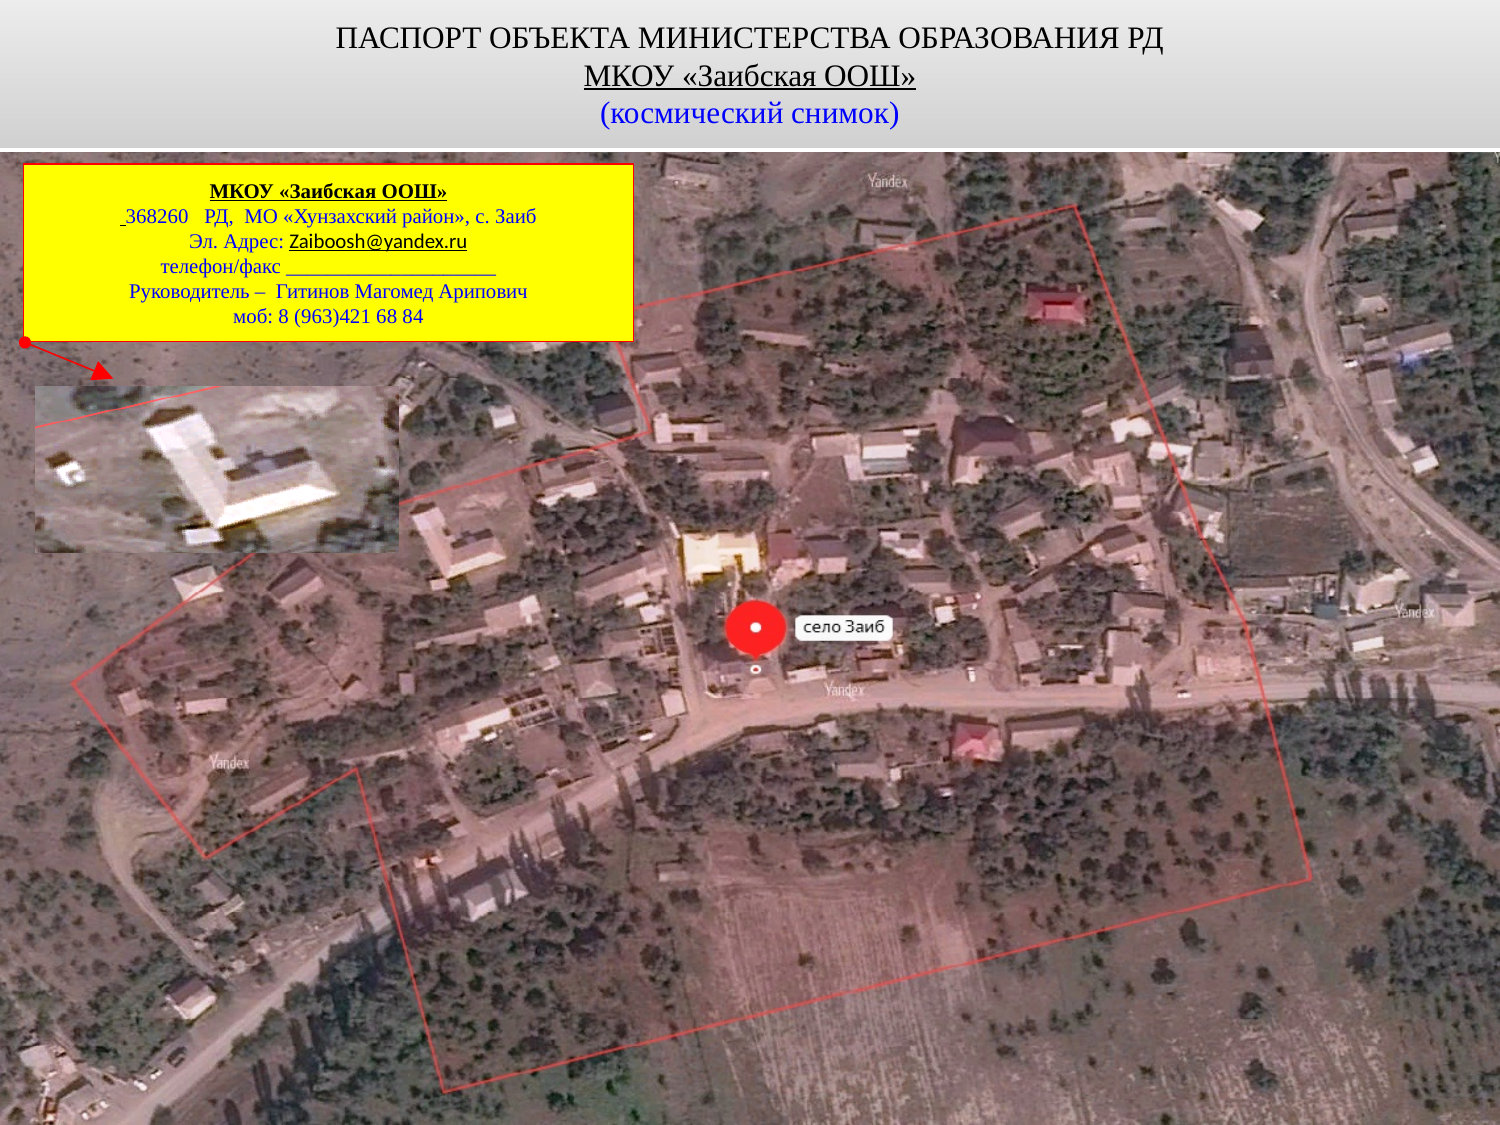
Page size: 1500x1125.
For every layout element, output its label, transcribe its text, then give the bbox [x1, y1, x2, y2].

picture [0, 152, 1500, 1125]
text_box ПАСПОРТ ОБЪЕКТА МИНИСТЕРСТВА ОБРАЗОВАНИЯ РД МКОУ «Заибская ООШ» (космический снимок) [0, 0, 1500, 148]
